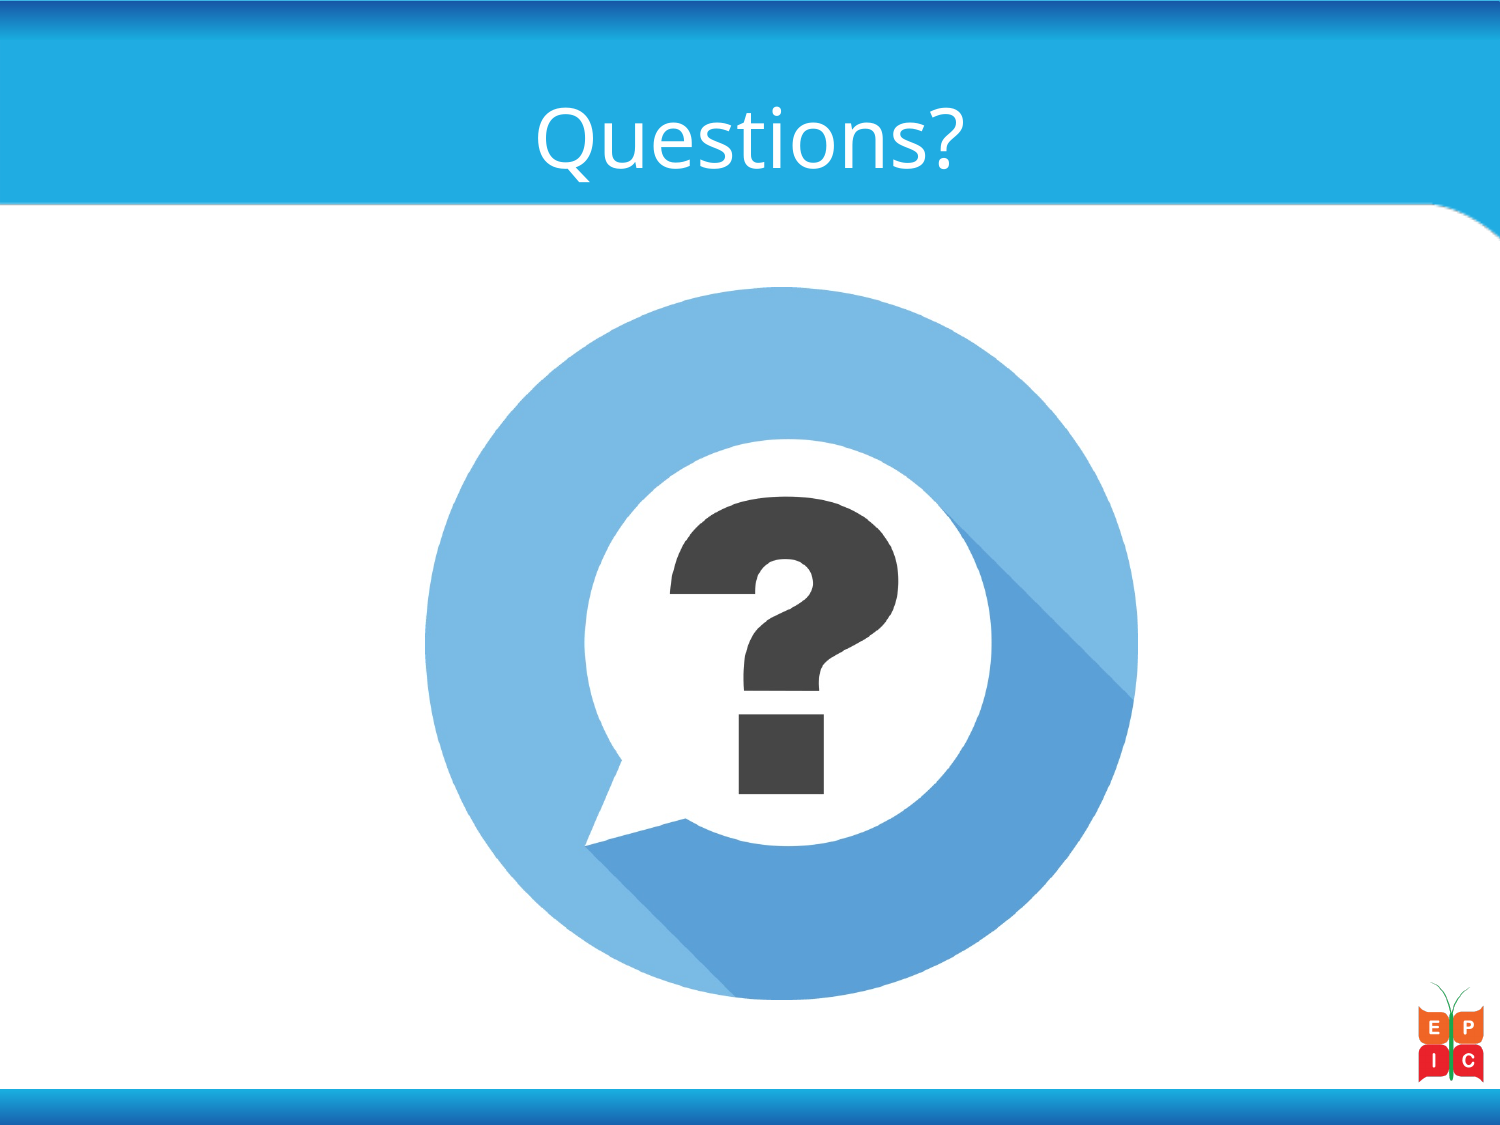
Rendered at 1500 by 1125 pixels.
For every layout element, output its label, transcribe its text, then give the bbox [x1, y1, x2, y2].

picture [0, 0, 1500, 241]
title Questions? [51, 72, 1449, 198]
picture [424, 287, 1138, 1001]
picture [1412, 978, 1488, 1088]
